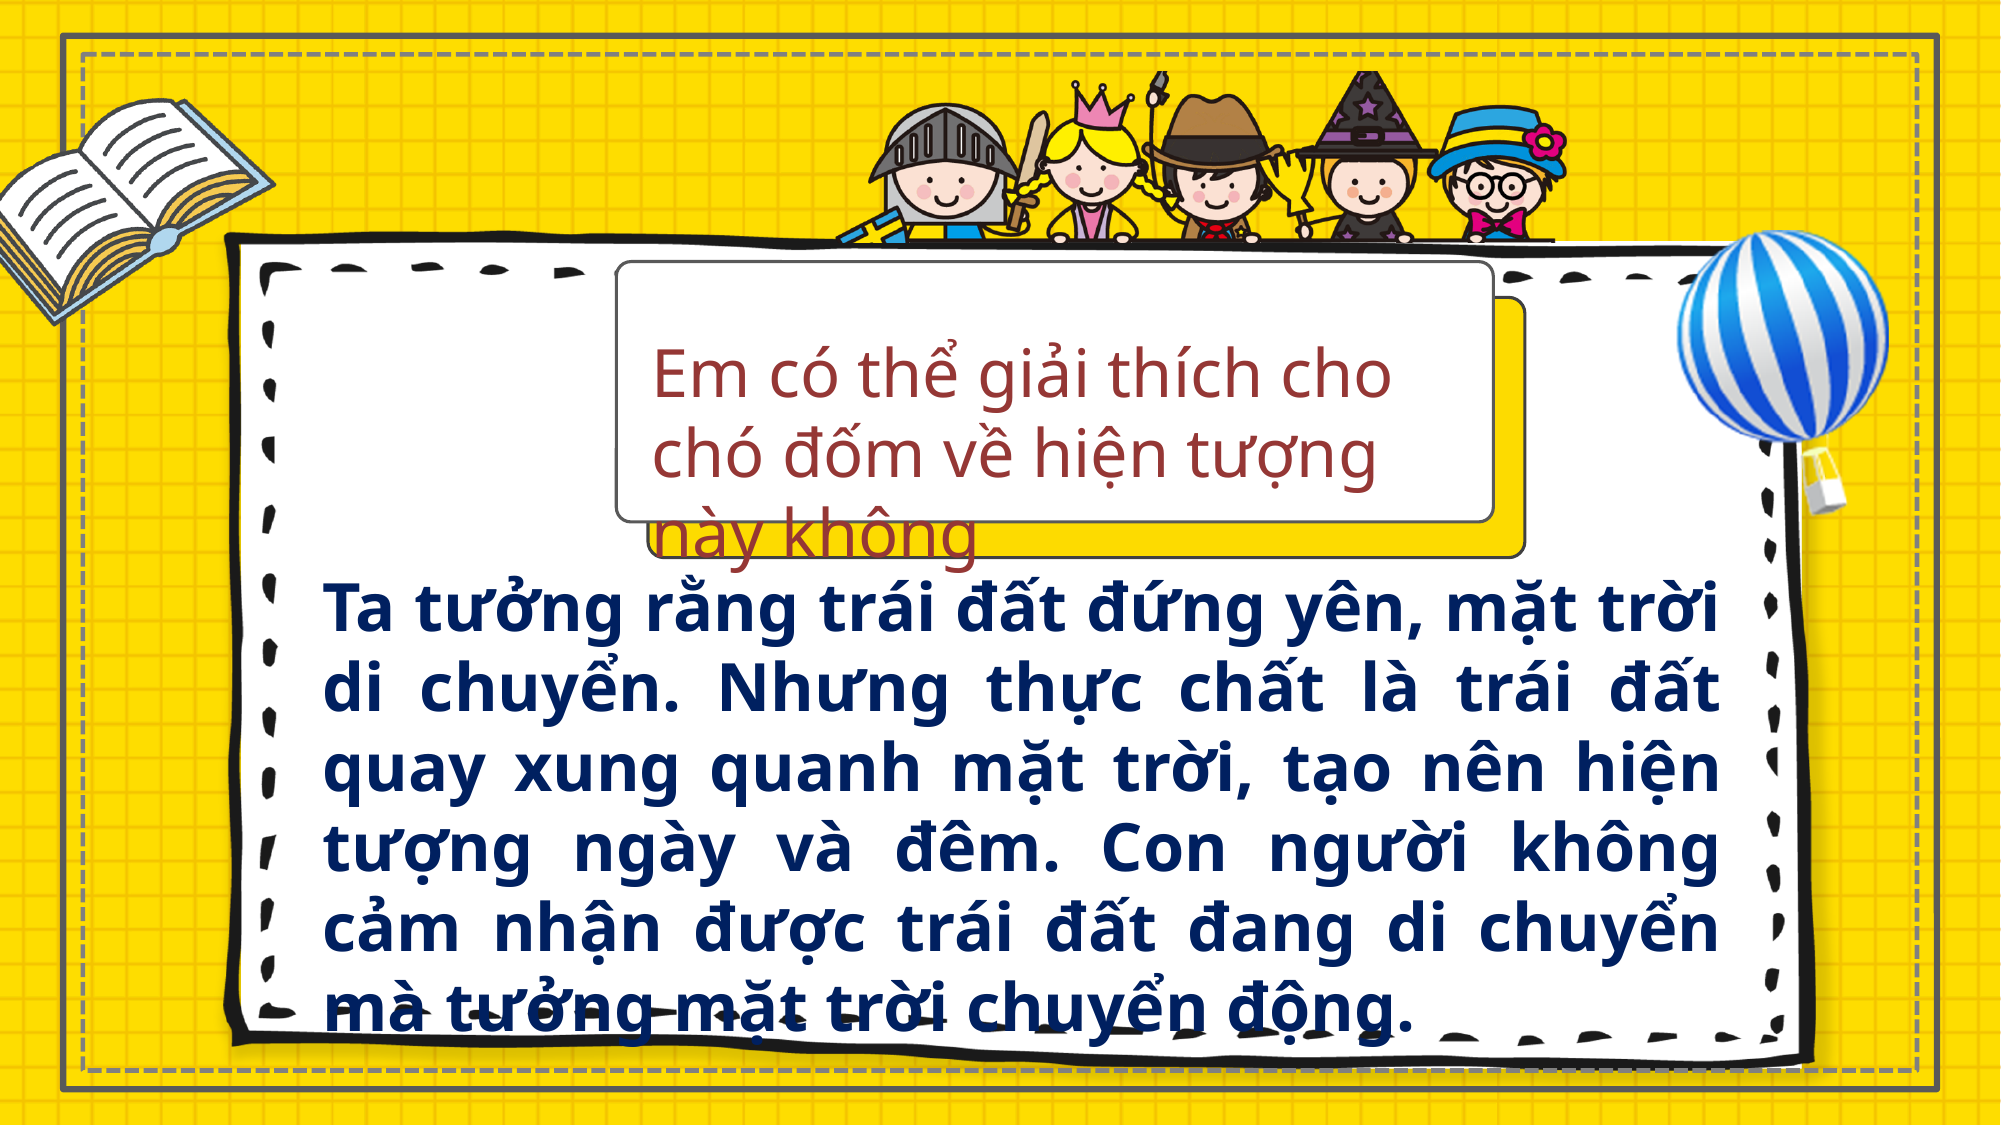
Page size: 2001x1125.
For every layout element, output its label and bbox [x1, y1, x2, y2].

text_box [0, 0, 2000, 1125]
picture [0, 71, 1889, 1071]
